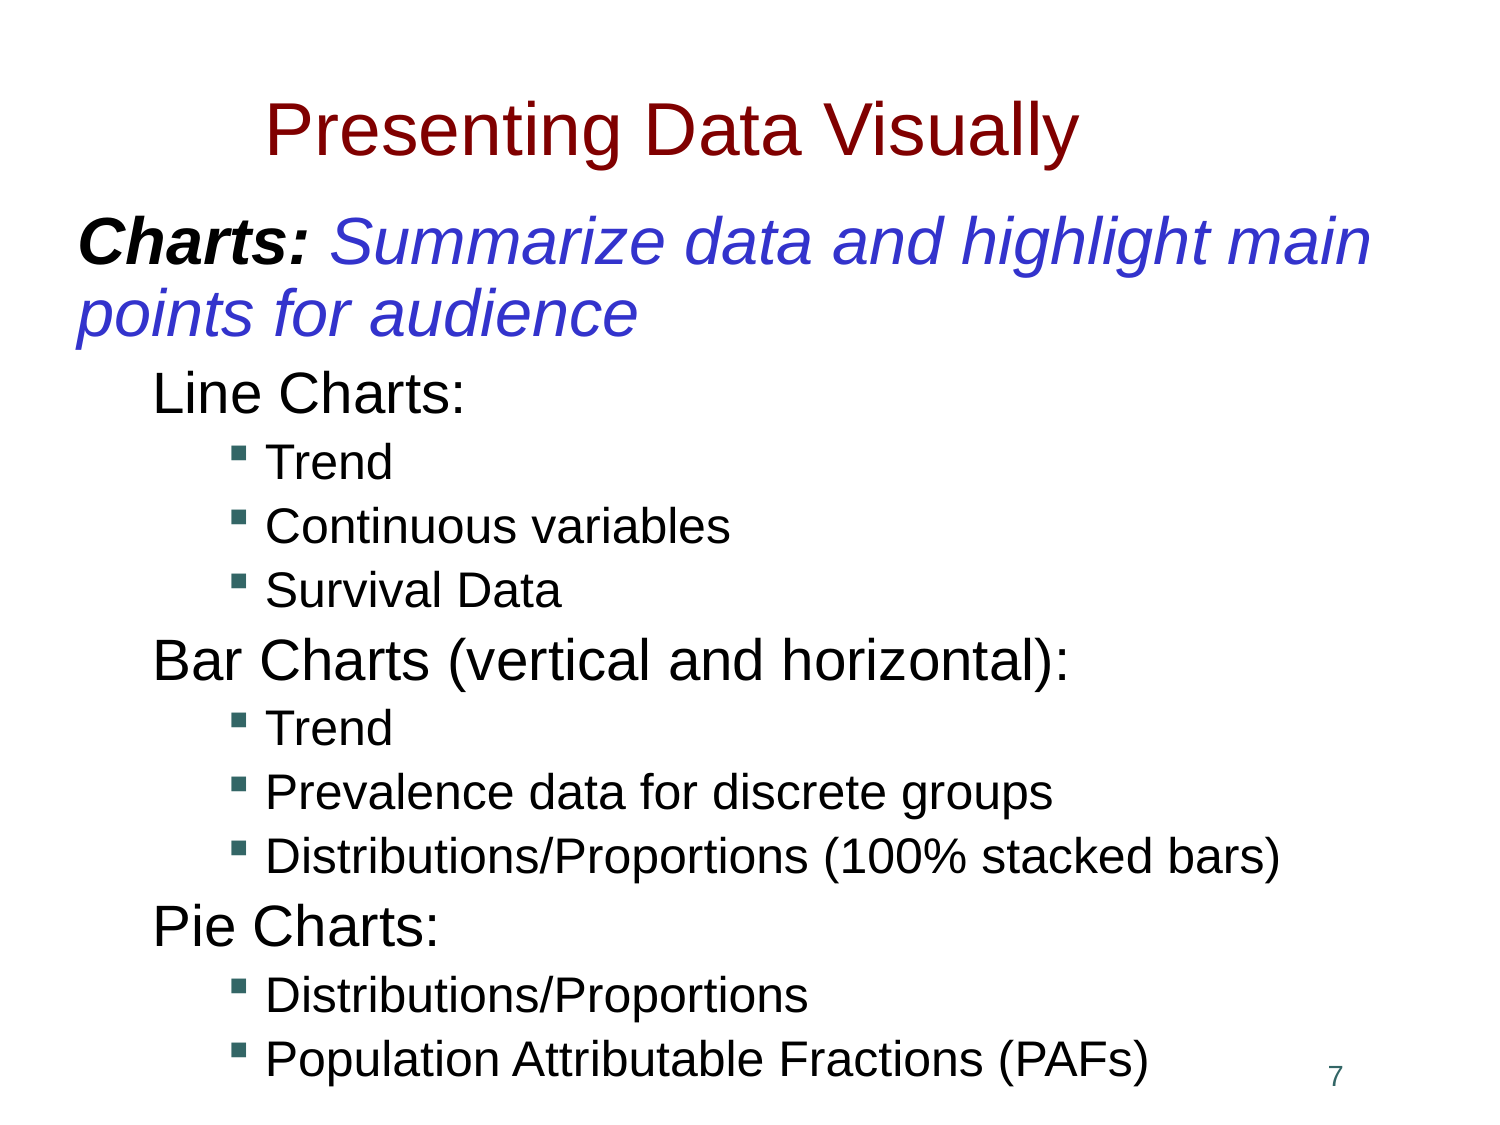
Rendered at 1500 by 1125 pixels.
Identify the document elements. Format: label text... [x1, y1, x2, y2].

slide_number 6 [1312, 1049, 1451, 1101]
list Charts: Summarize data and highlight main points for audience Line Charts: Trend Continuous variables Survival Data Bar Charts (vertical and horizontal): Trend Prevalence data for discrete groups Distributions/Proportions (100% stacked bars) Pie Charts: Distributions/Proportions Population Attributable Fractions (PAFs) [62, 199, 1500, 1026]
text_box Presenting Data Visually [249, 37, 1400, 199]
